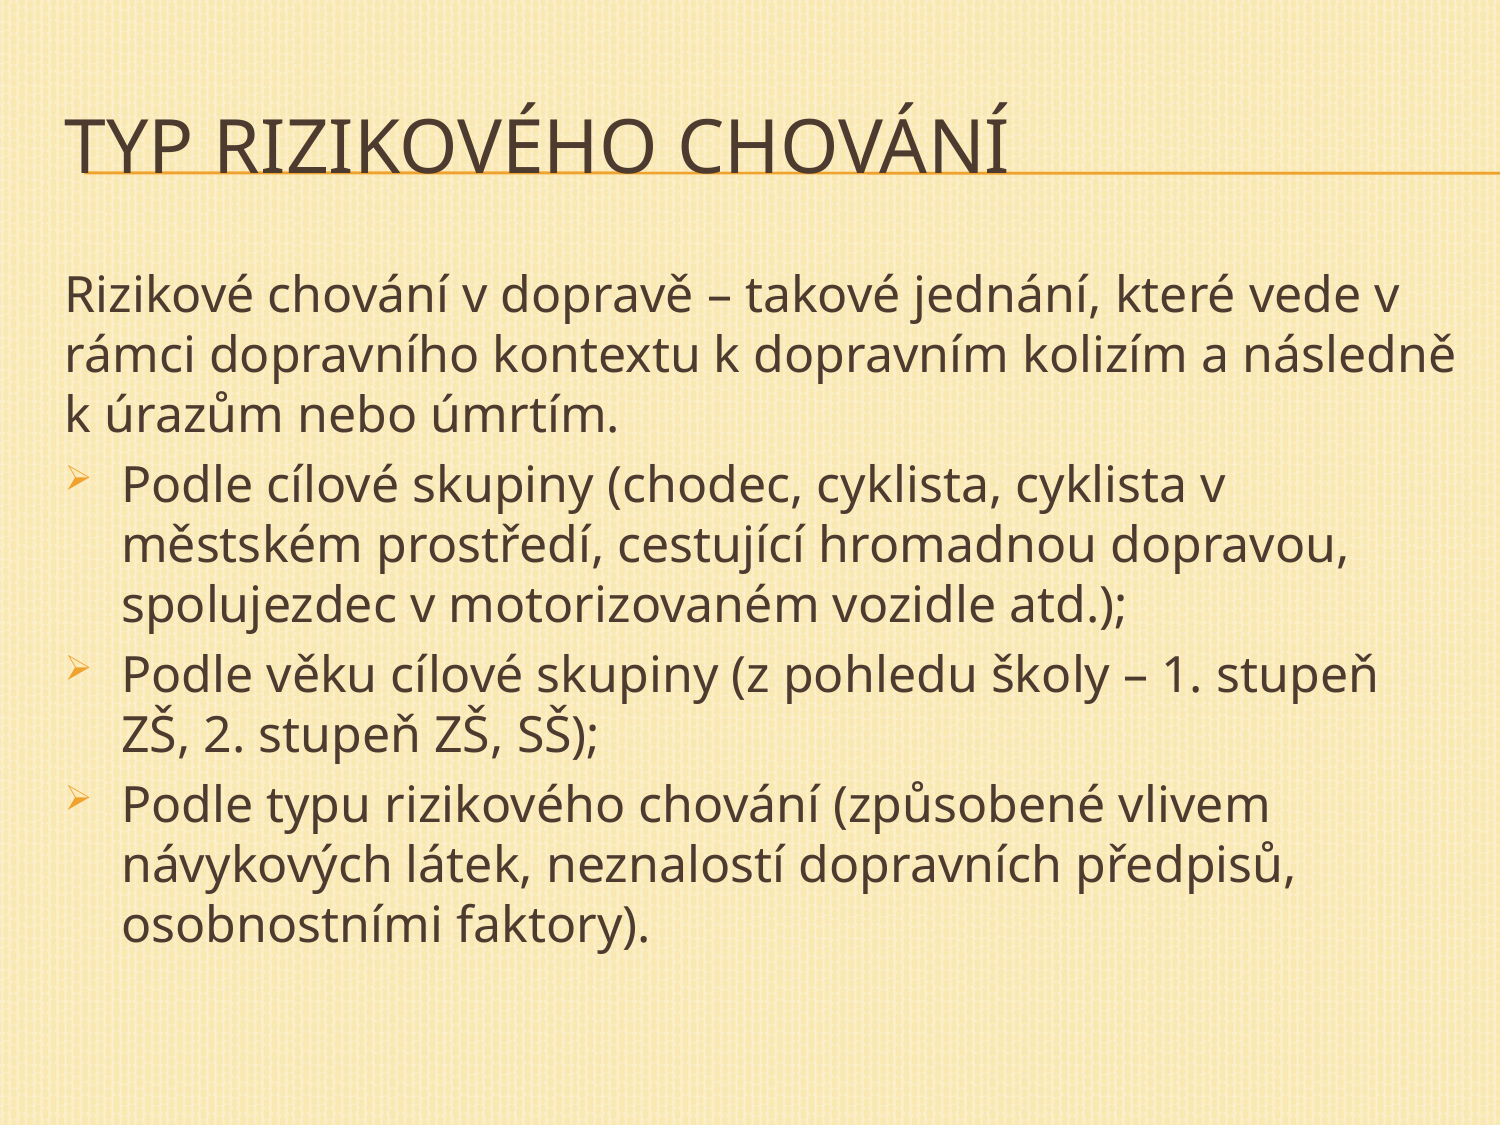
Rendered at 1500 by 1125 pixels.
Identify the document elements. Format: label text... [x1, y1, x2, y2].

list Rizikové chování v dopravě – takové jednání, které vede v rámci dopravního kontextu k dopravním kolizím a následně k úrazům nebo úmrtím. Podle cílové skupiny (chodec, cyklista, cyklista v městském prostředí, cestující hromadnou dopravou, spolujezdec v motorizovaném vozidle atd.); Podle věku cílové skupiny (z pohledu školy – 1. stupeň ZŠ, 2. stupeň ZŠ, SŠ); Podle typu rizikového chování (způsobené vlivem návykových látek, neznalostí dopravních předpisů, osobnostními faktory). [50, 254, 1475, 998]
title Typ rizikového chování [50, 75, 1475, 213]
